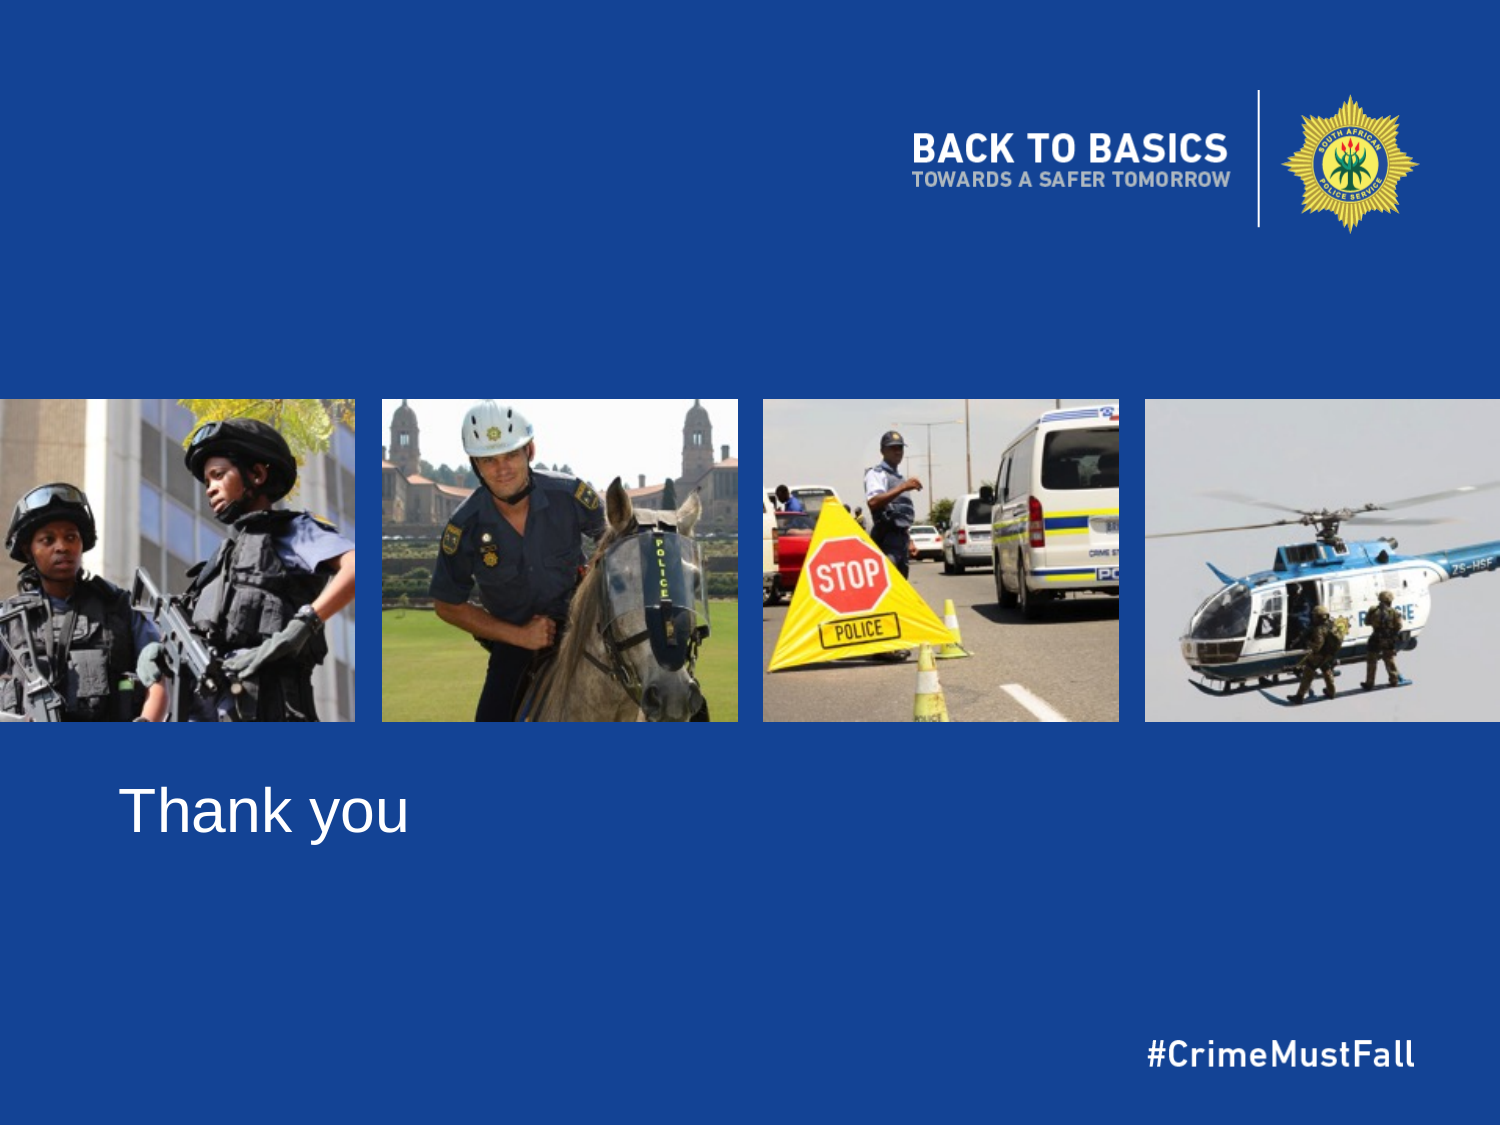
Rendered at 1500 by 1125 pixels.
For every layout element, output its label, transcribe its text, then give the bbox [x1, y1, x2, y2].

picture [382, 399, 738, 713]
title Thank you [103, 713, 1454, 902]
picture [1145, 399, 1500, 722]
picture [763, 399, 1119, 713]
picture [904, 90, 1420, 234]
picture [1140, 1034, 1416, 1086]
picture [0, 399, 355, 722]
